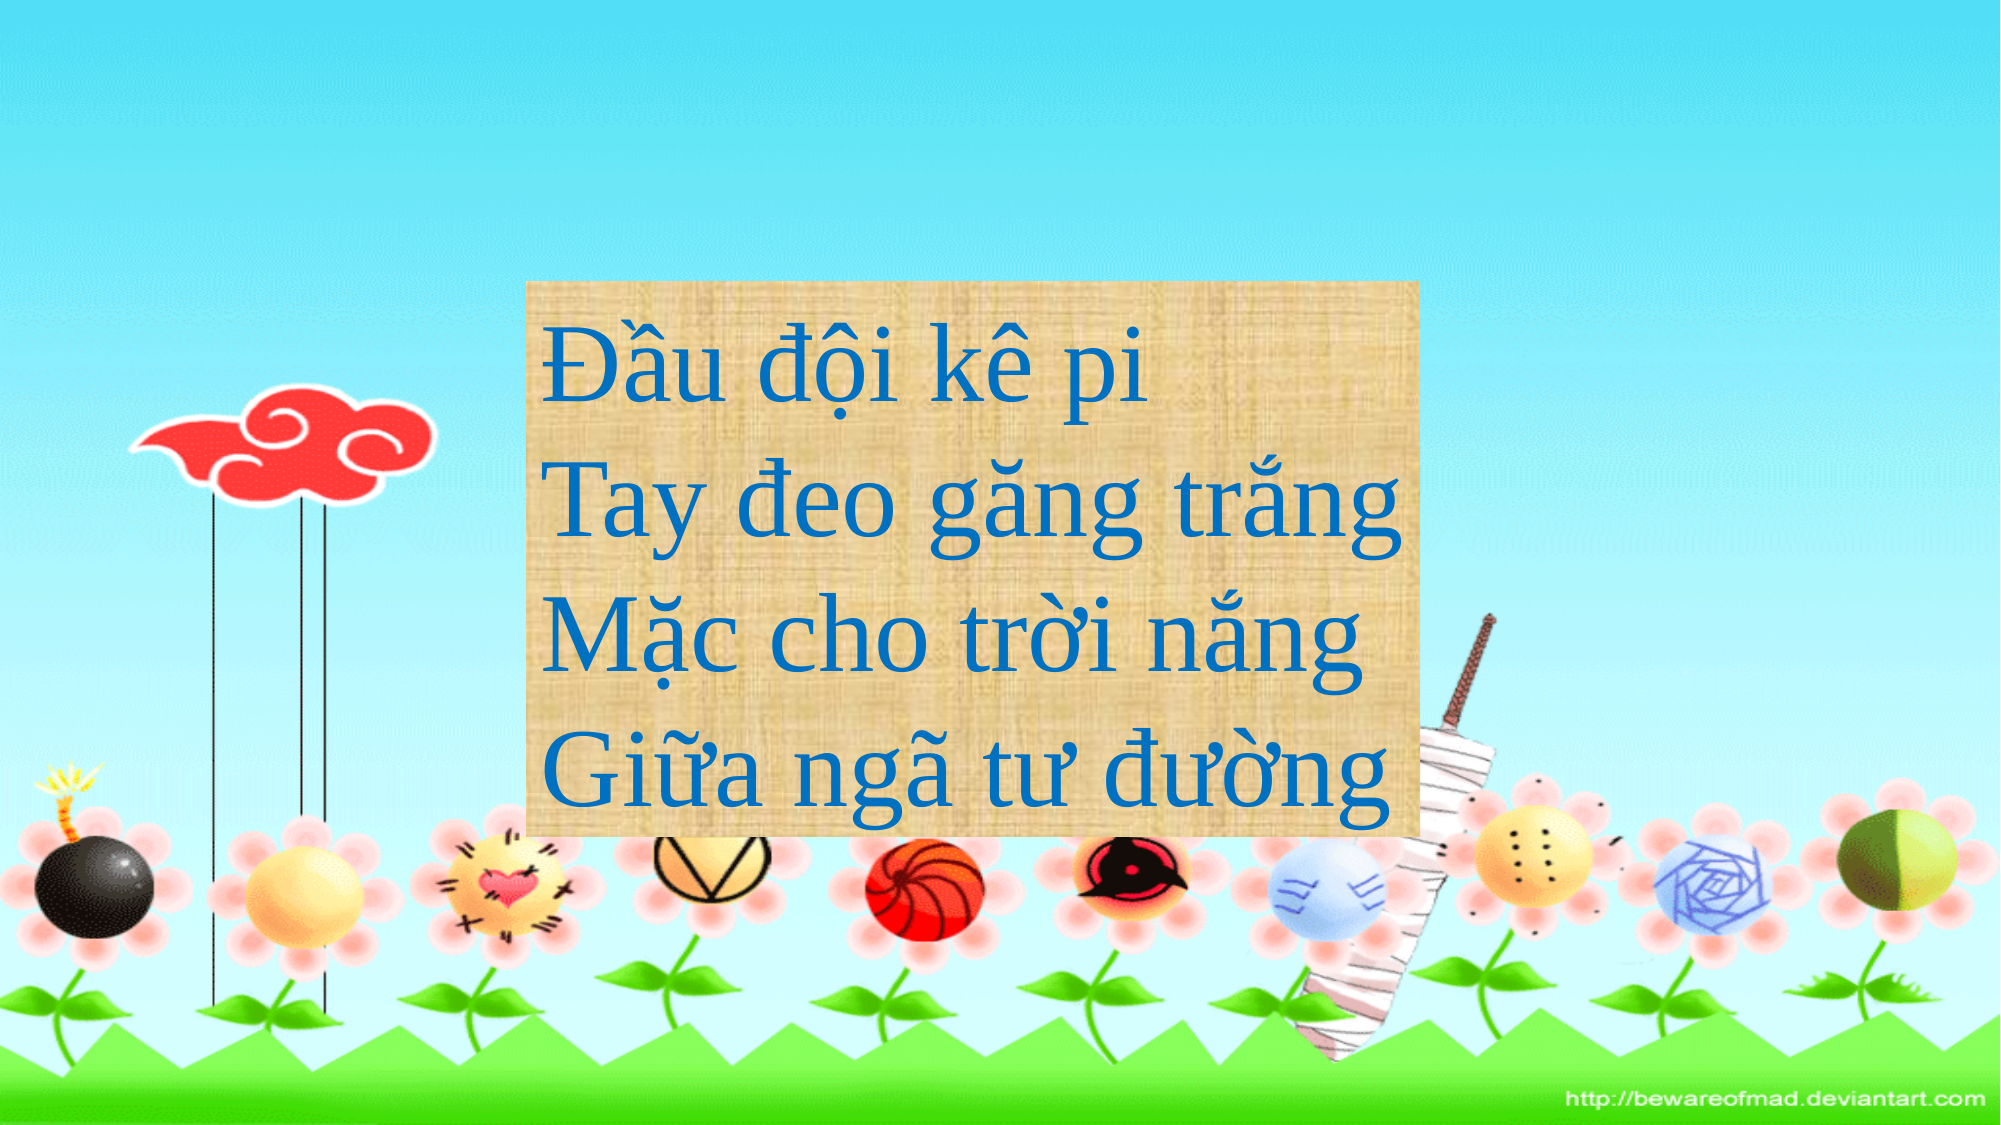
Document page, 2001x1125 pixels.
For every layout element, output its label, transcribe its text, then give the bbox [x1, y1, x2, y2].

text_box Đầu đội kê pi Tay đeo găng trắng Mặc cho trời nắng Giữa ngã tư đường [526, 281, 1421, 837]
picture [0, 0, 2001, 1125]
